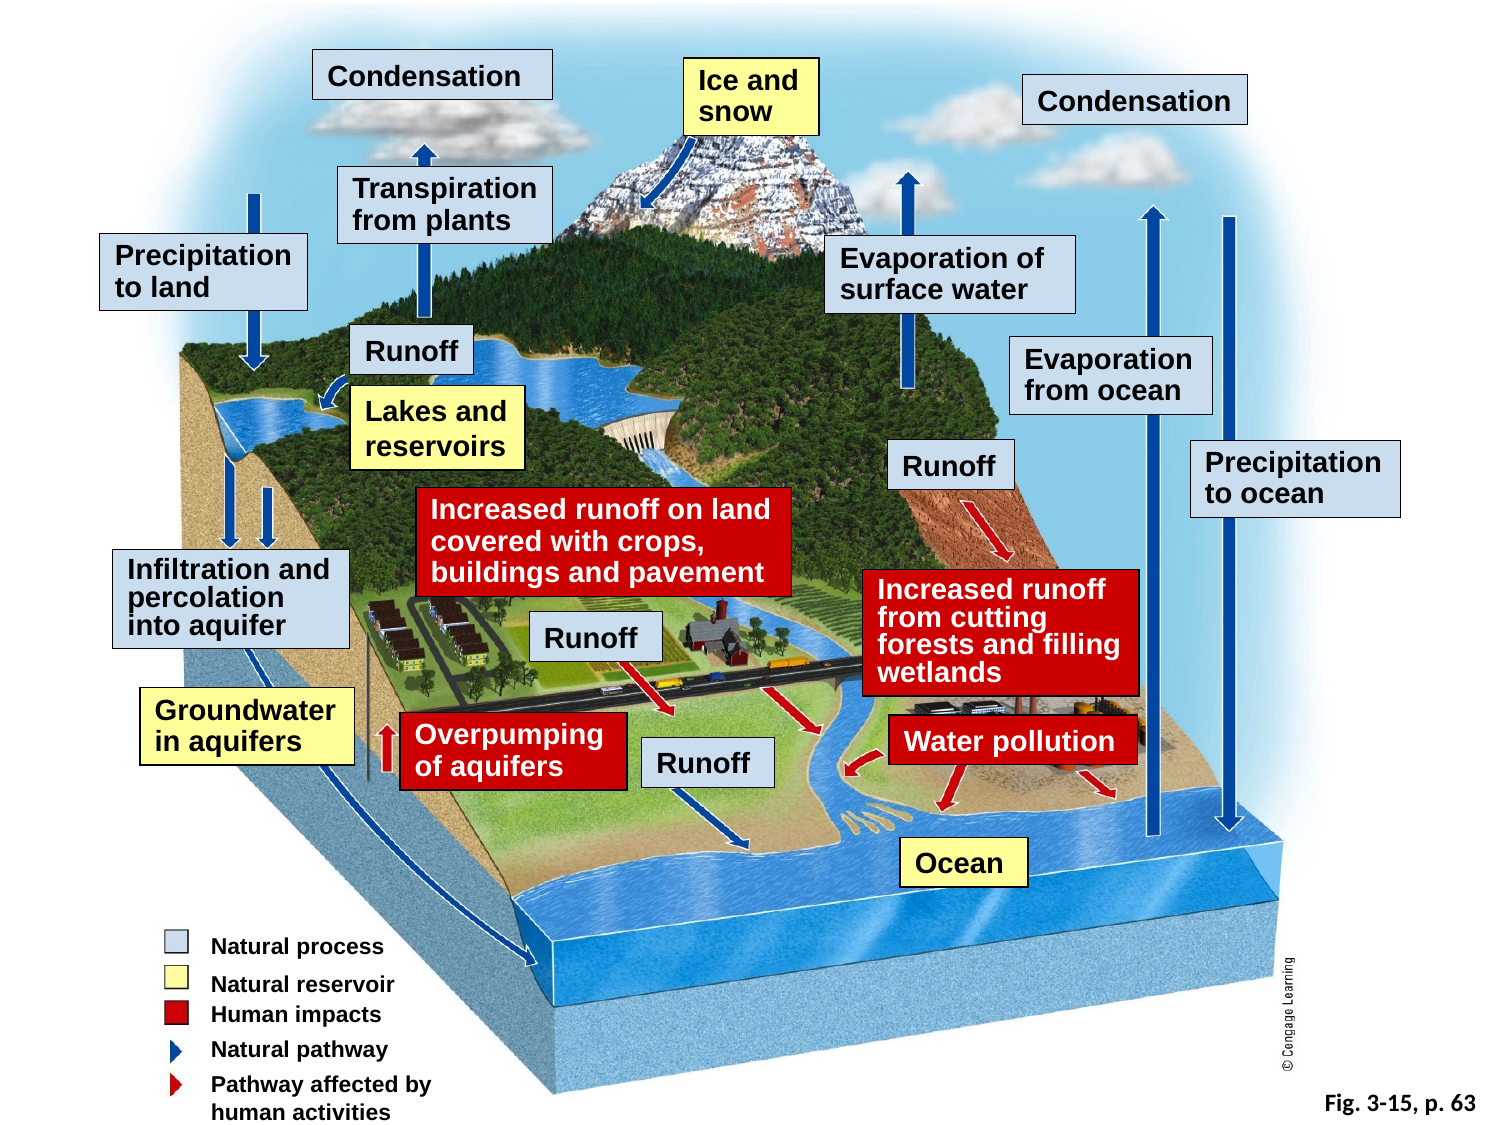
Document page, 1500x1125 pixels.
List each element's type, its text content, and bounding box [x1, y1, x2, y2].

text_box Precipitation to land [99, 233, 120, 311]
picture [125, 3, 1375, 1125]
text_box Precipitation to ocean [1380, 440, 1401, 518]
text_box Fig. 3-15, p. 63 [1380, 1080, 1490, 1124]
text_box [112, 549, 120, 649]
